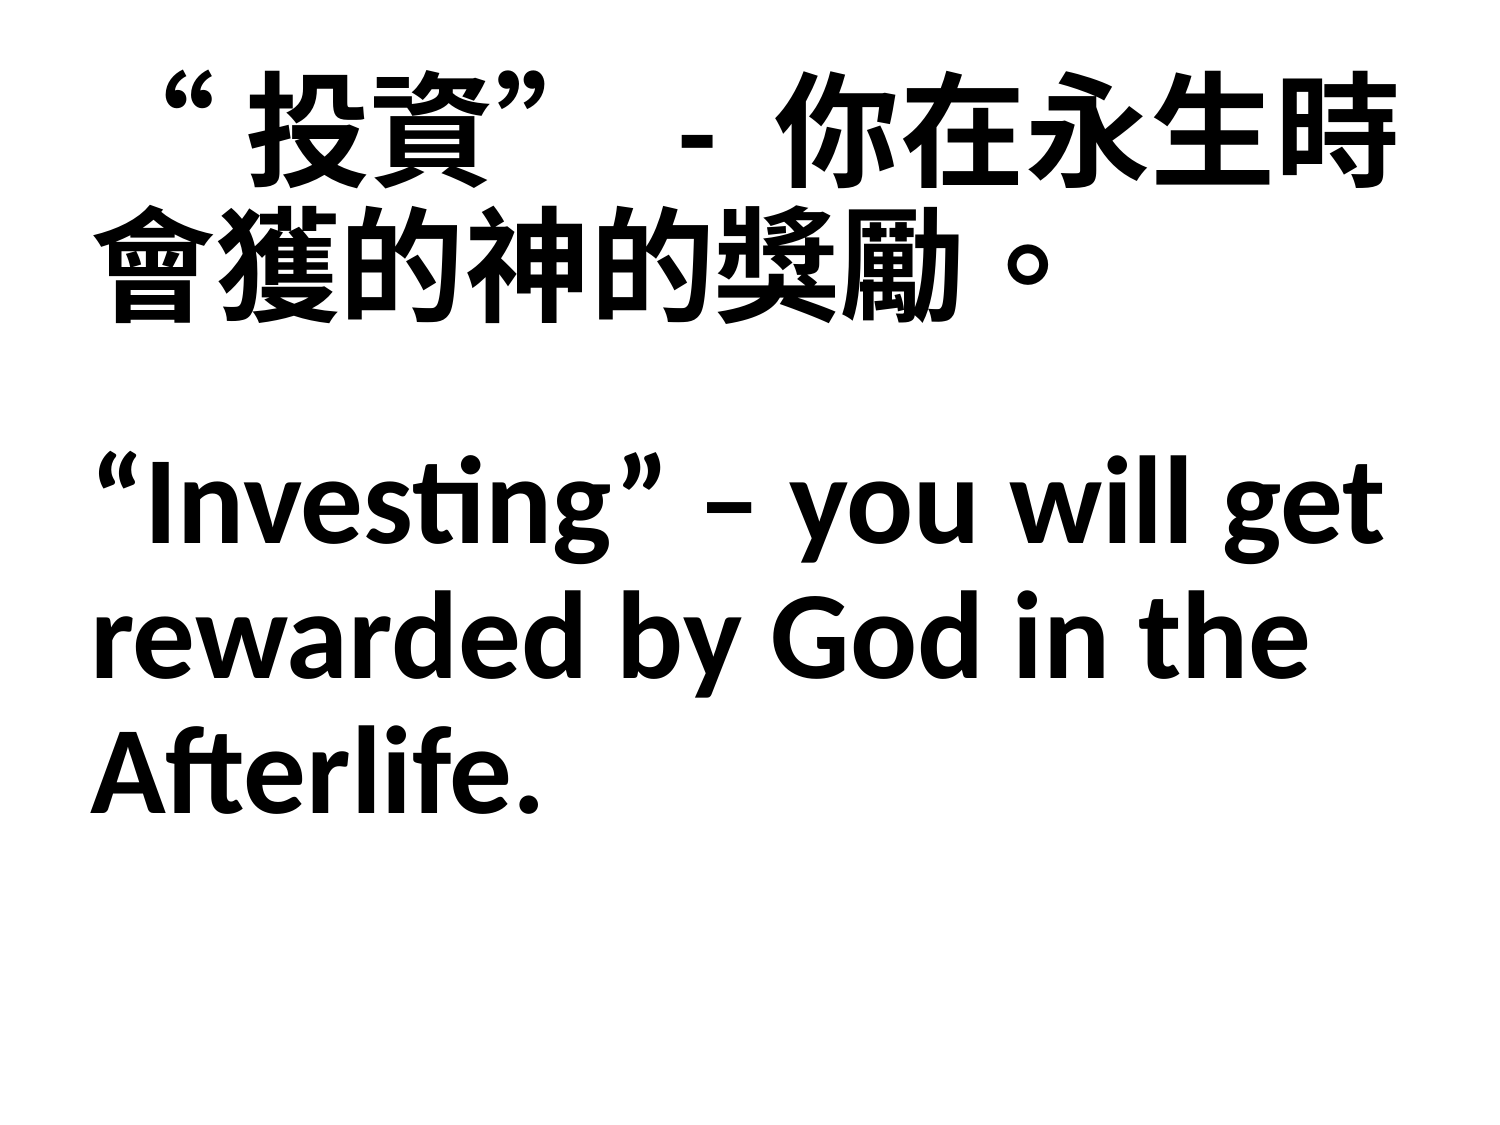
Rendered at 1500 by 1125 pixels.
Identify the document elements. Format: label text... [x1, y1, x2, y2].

list “投資” - 你在永生時會獲的神的獎勵。 “Investing” – you will get rewarded by God in the Afterlife. [75, 62, 1478, 919]
